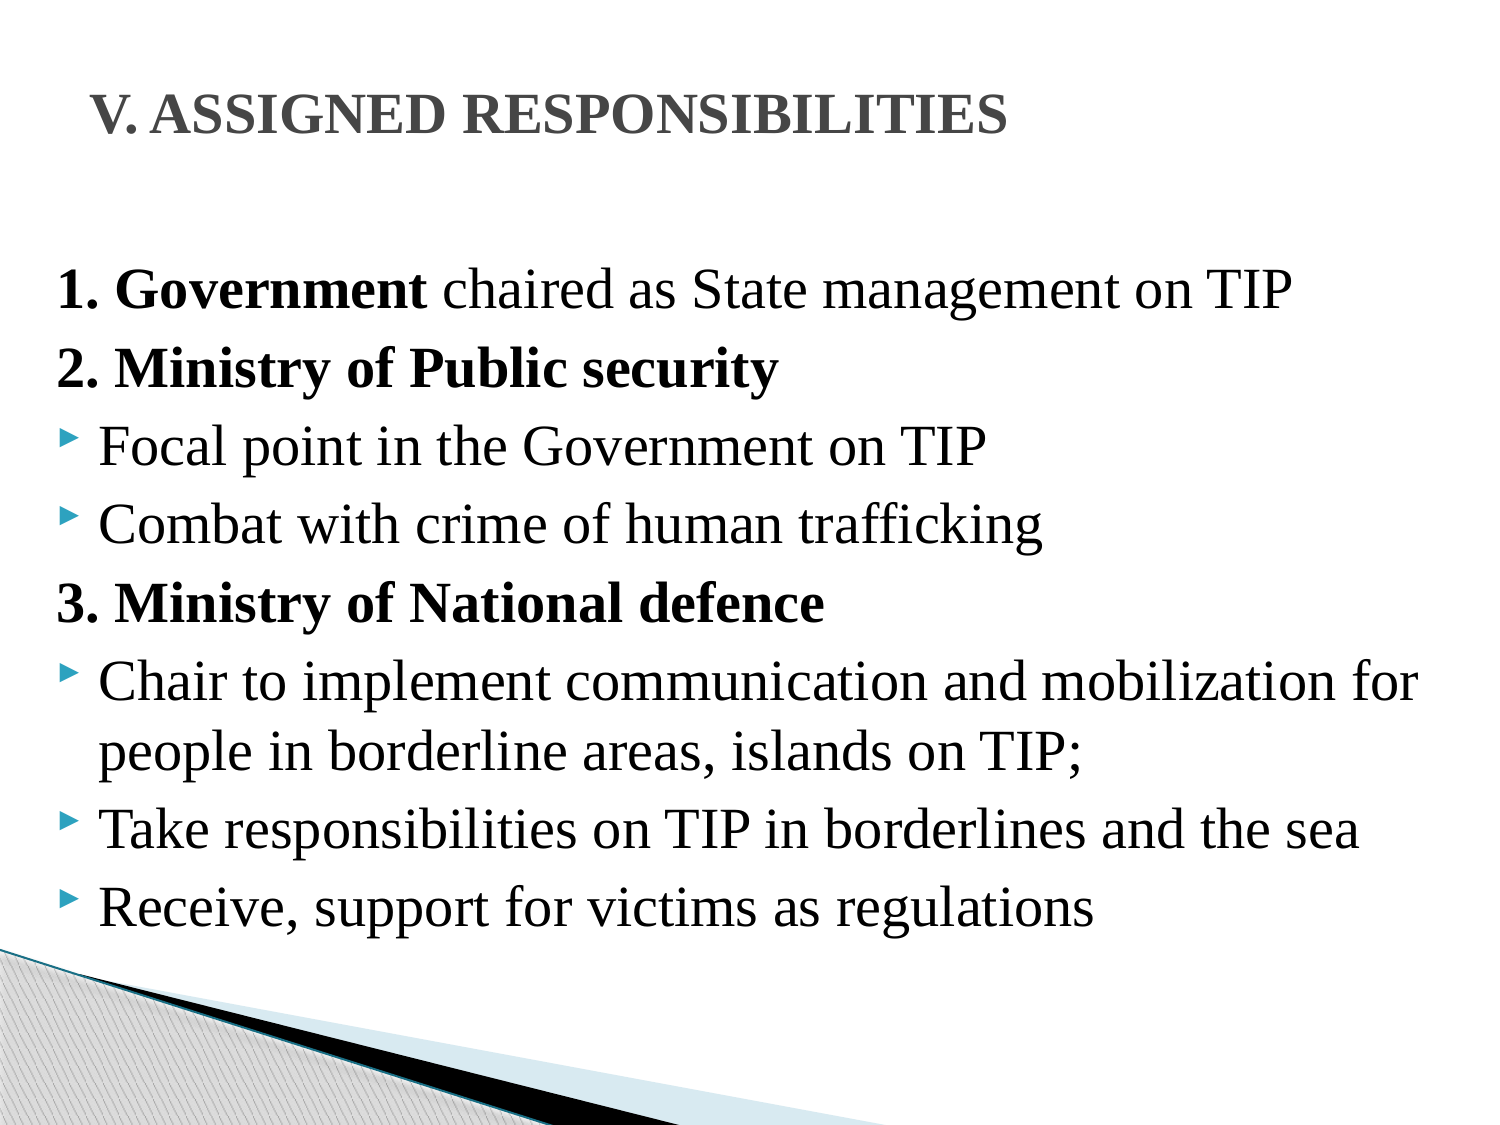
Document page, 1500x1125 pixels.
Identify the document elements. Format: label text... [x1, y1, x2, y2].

title V. ASSIGNED RESPONSIBILITIES [75, 45, 1425, 176]
list 1. Government chaired as State management on TIP 2. Ministry of Public security Focal point in the Government on TIP Combat with crime of human trafficking 3. Ministry of National defence Chair to implement communication and mobilization for people in borderline areas, islands on TIP; Take responsibilities on TIP in borderlines and the sea Receive, support for victims as regulations [23, 242, 1477, 986]
